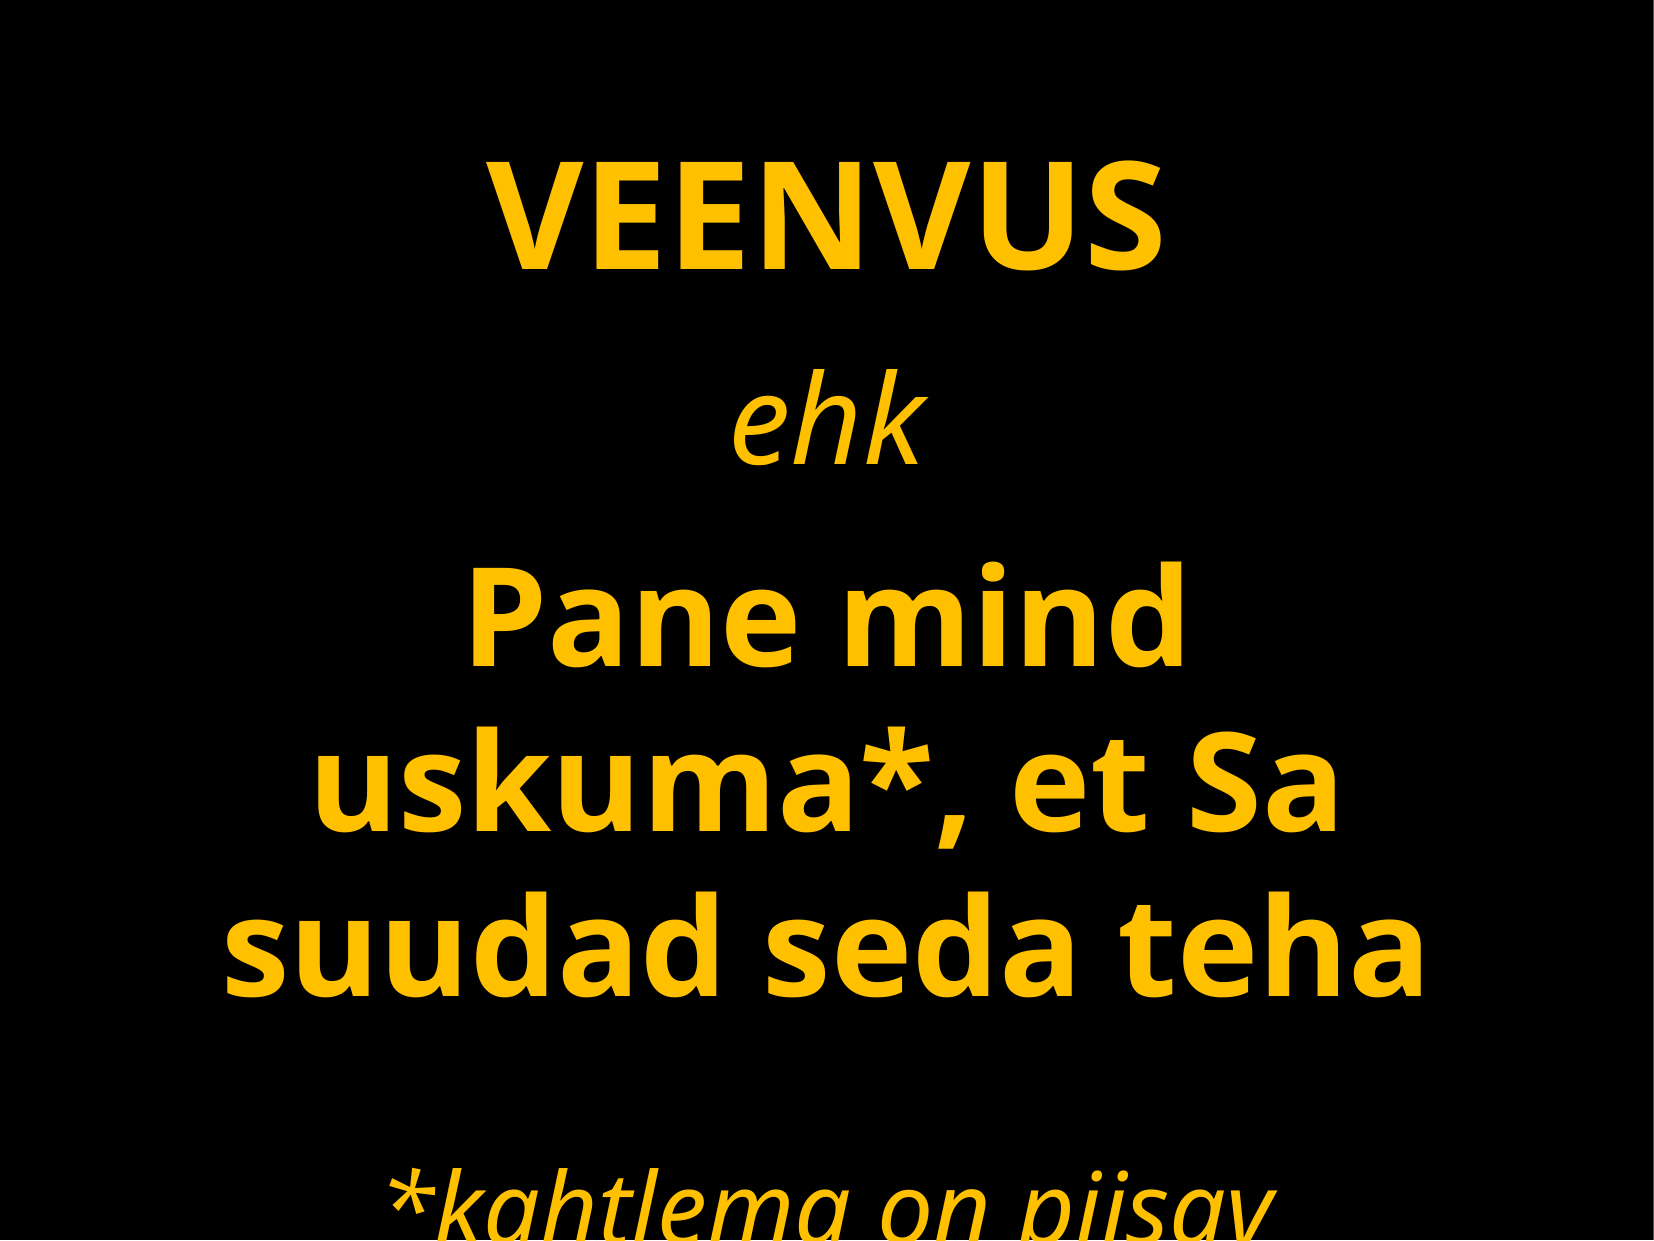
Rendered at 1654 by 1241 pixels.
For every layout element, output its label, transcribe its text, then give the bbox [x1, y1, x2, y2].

text_box VEENVUS ehk Pane mind uskuma*, et Sa suudad seda teha *kahtlema on piisav [124, 112, 1530, 1241]
